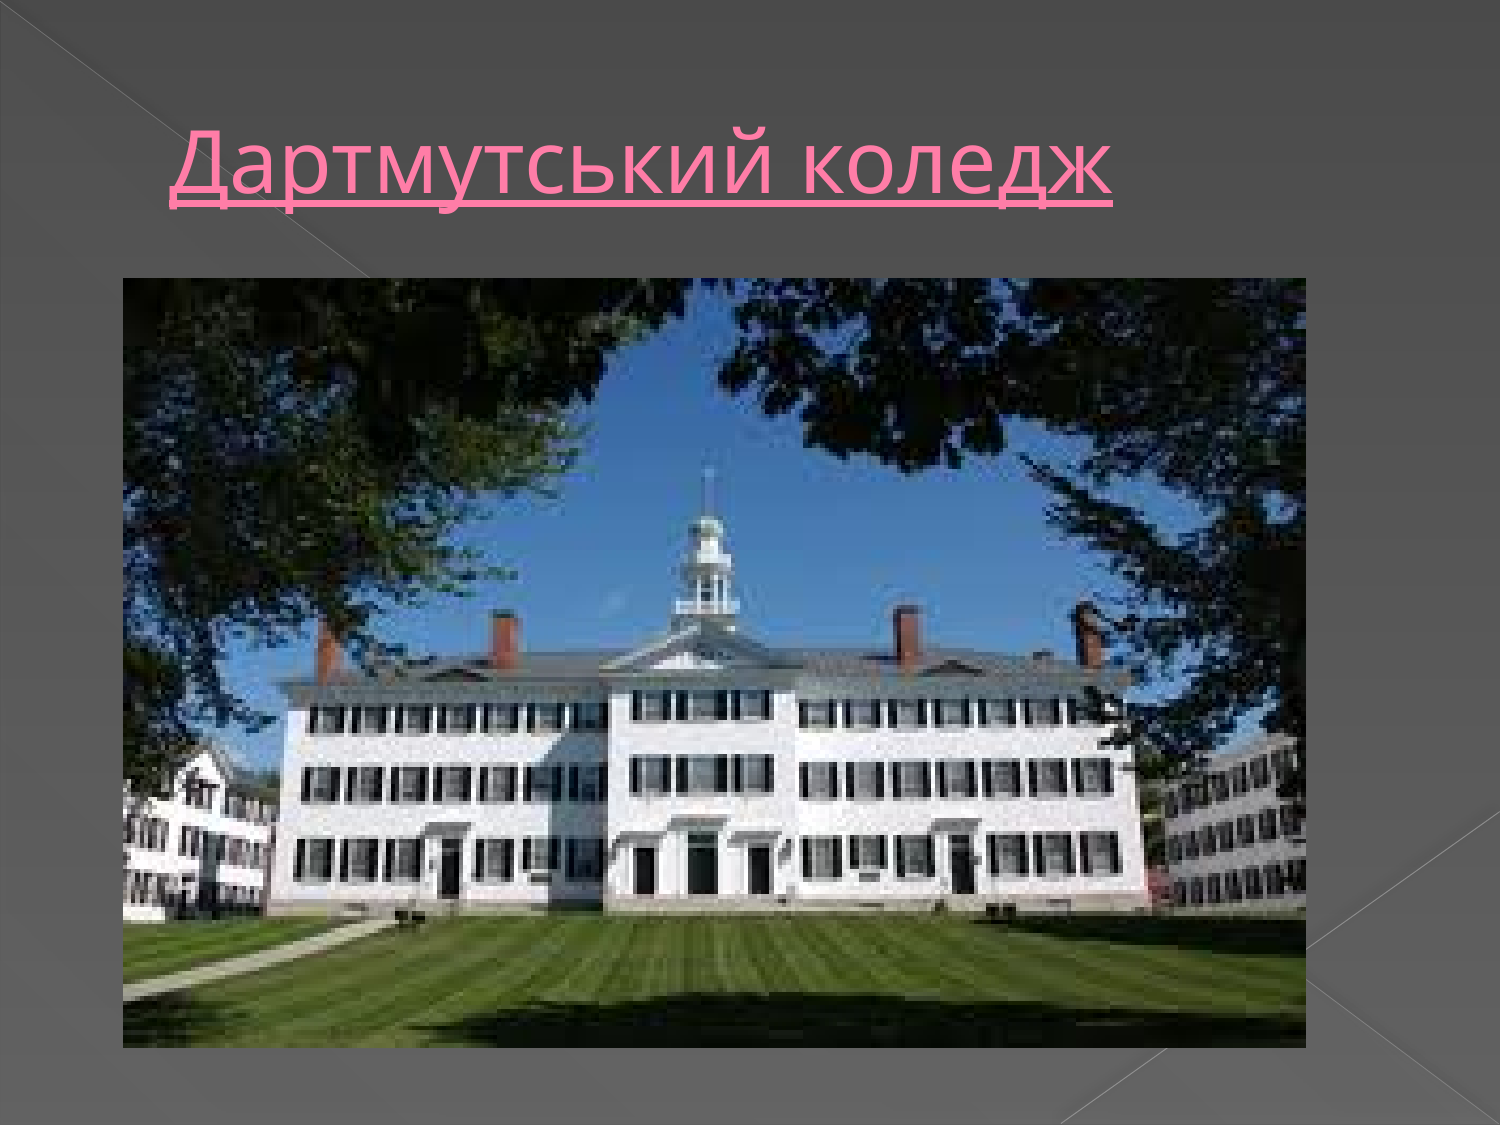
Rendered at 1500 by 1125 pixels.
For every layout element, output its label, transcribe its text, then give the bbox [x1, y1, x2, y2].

picture [123, 278, 1306, 1049]
title Дартмутський коледж [75, 43, 1425, 274]
